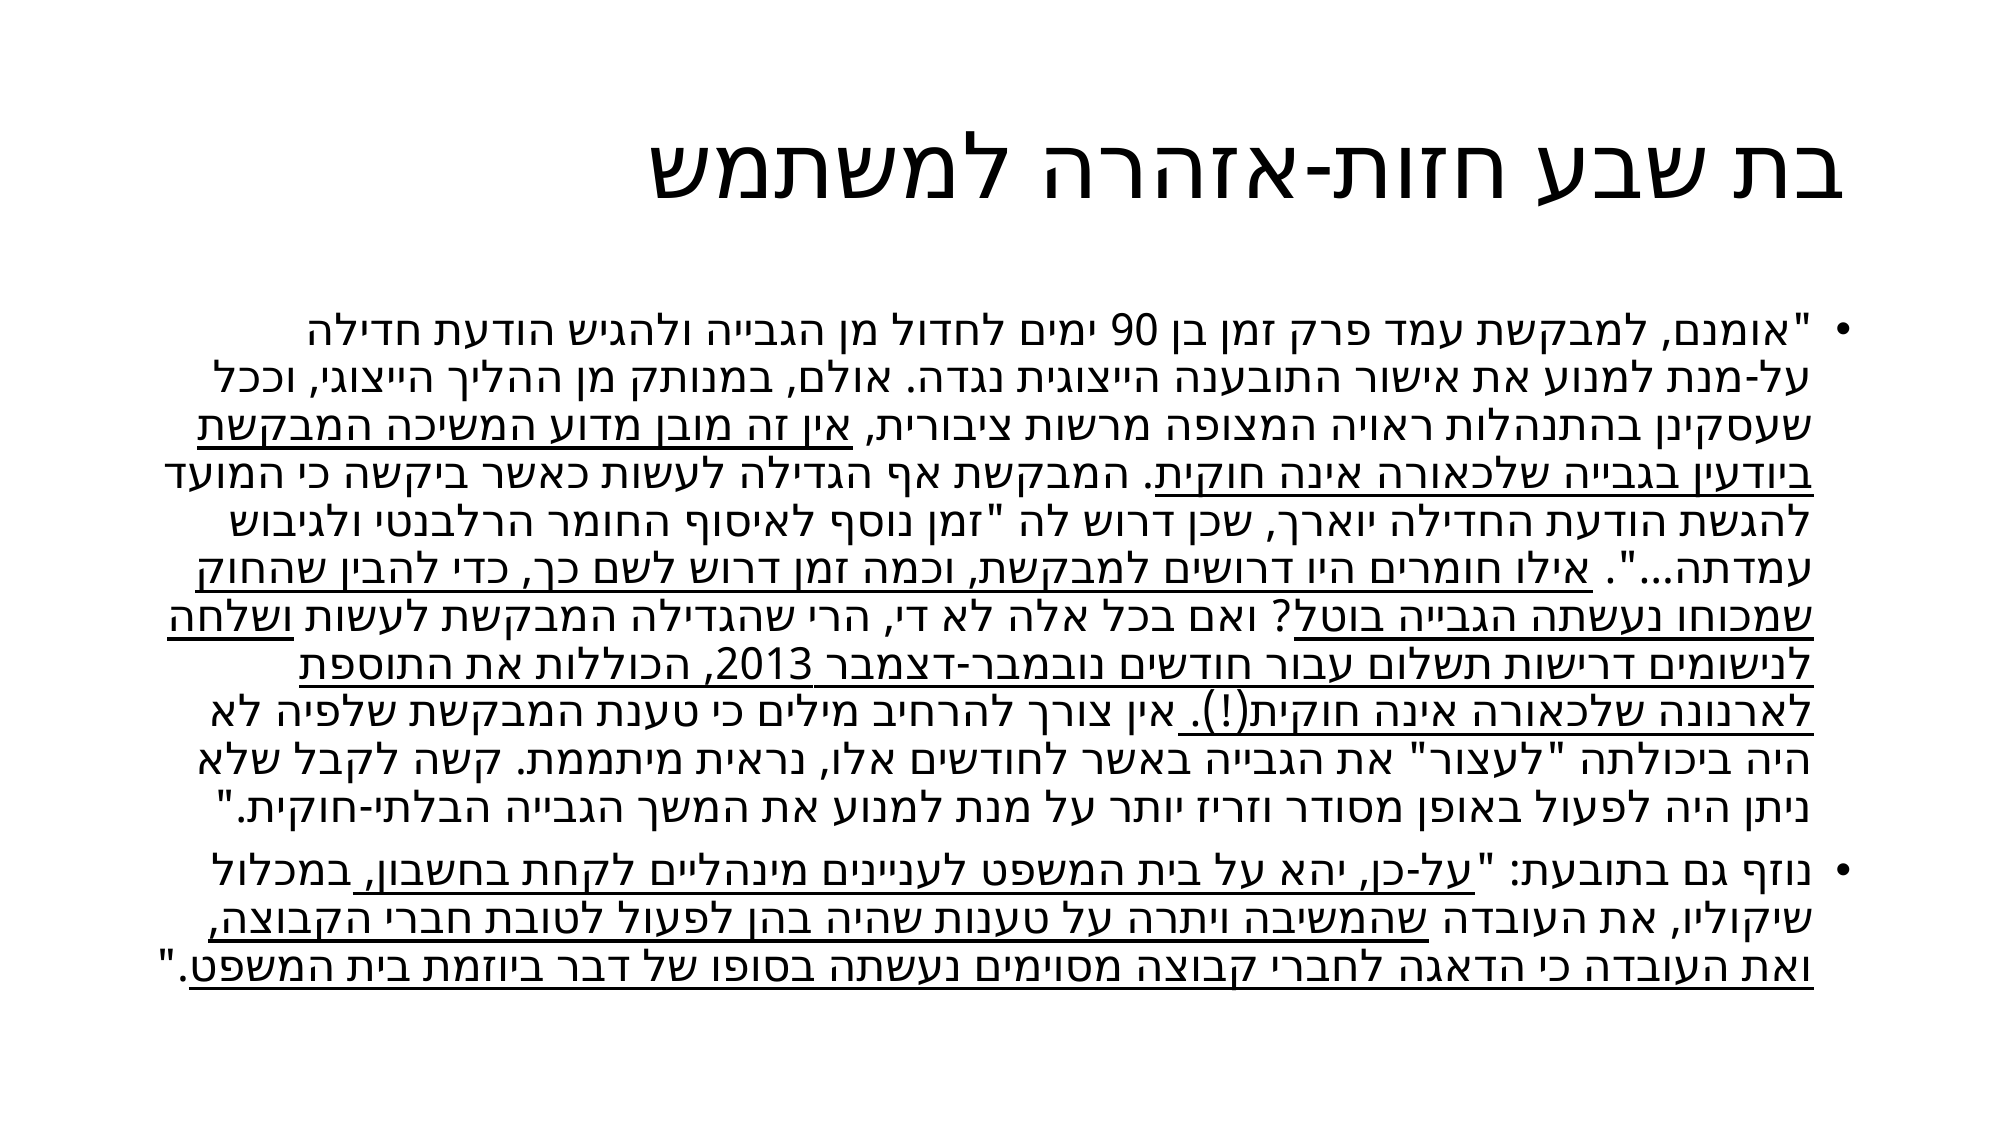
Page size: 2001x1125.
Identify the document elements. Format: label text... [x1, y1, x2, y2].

title בת שבע חזות-אזהרה למשתמש [137, 59, 1863, 278]
list "אומנם, למבקשת עמד פרק זמן בן 90 ימים לחדול מן הגבייה ולהגיש הודעת חדילה על-מנת למנוע את אישור התובענה הייצוגית נגדה. אולם, במנותק מן ההליך הייצוגי, וככל שעסקינן בהתנהלות ראויה המצופה מרשות ציבורית, אין זה מובן מדוע המשיכה המבקשת ביודעין בגבייה שלכאורה אינה חוקית. המבקשת אף הגדילה לעשות כאשר ביקשה כי המועד להגשת הודעת החדילה יוארך, שכן דרוש לה "זמן נוסף לאיסוף החומר הרלבנטי ולגיבוש עמדתה...". אילו חומרים היו דרושים למבקשת, וכמה זמן דרוש לשם כך, כדי להבין שהחוק שמכוחו נעשתה הגבייה בוטל? ואם בכל אלה לא די, הרי שהגדילה המבקשת לעשות ושלחה לנישומים דרישות תשלום עבור חודשים נובמבר-דצמבר 2013, הכוללות את התוספת לארנונה שלכאורה אינה חוקית(!). אין צורך להרחיב מילים כי טענת המבקשת שלפיה לא היה ביכולתה "לעצור" את הגבייה באשר לחודשים אלו, נראית מיתממת. קשה לקבל שלא ניתן היה לפעול באופן מסודר וזריז יותר על מנת למנוע את המשך הגבייה הבלתי-חוקית." נוזף גם בתובעת: "על-כן, יהא על בית המשפט לעניינים מינהליים לקחת בחשבון, במכלול שיקוליו, את העובדה שהמשיבה ויתרה על טענות שהיה בהן לפעול לטובת חברי הקבוצה, ואת העובדה כי הדאגה לחברי קבוצה מסוימים נעשתה בסופו של דבר ביוזמת בית המשפט." [137, 299, 1863, 1014]
